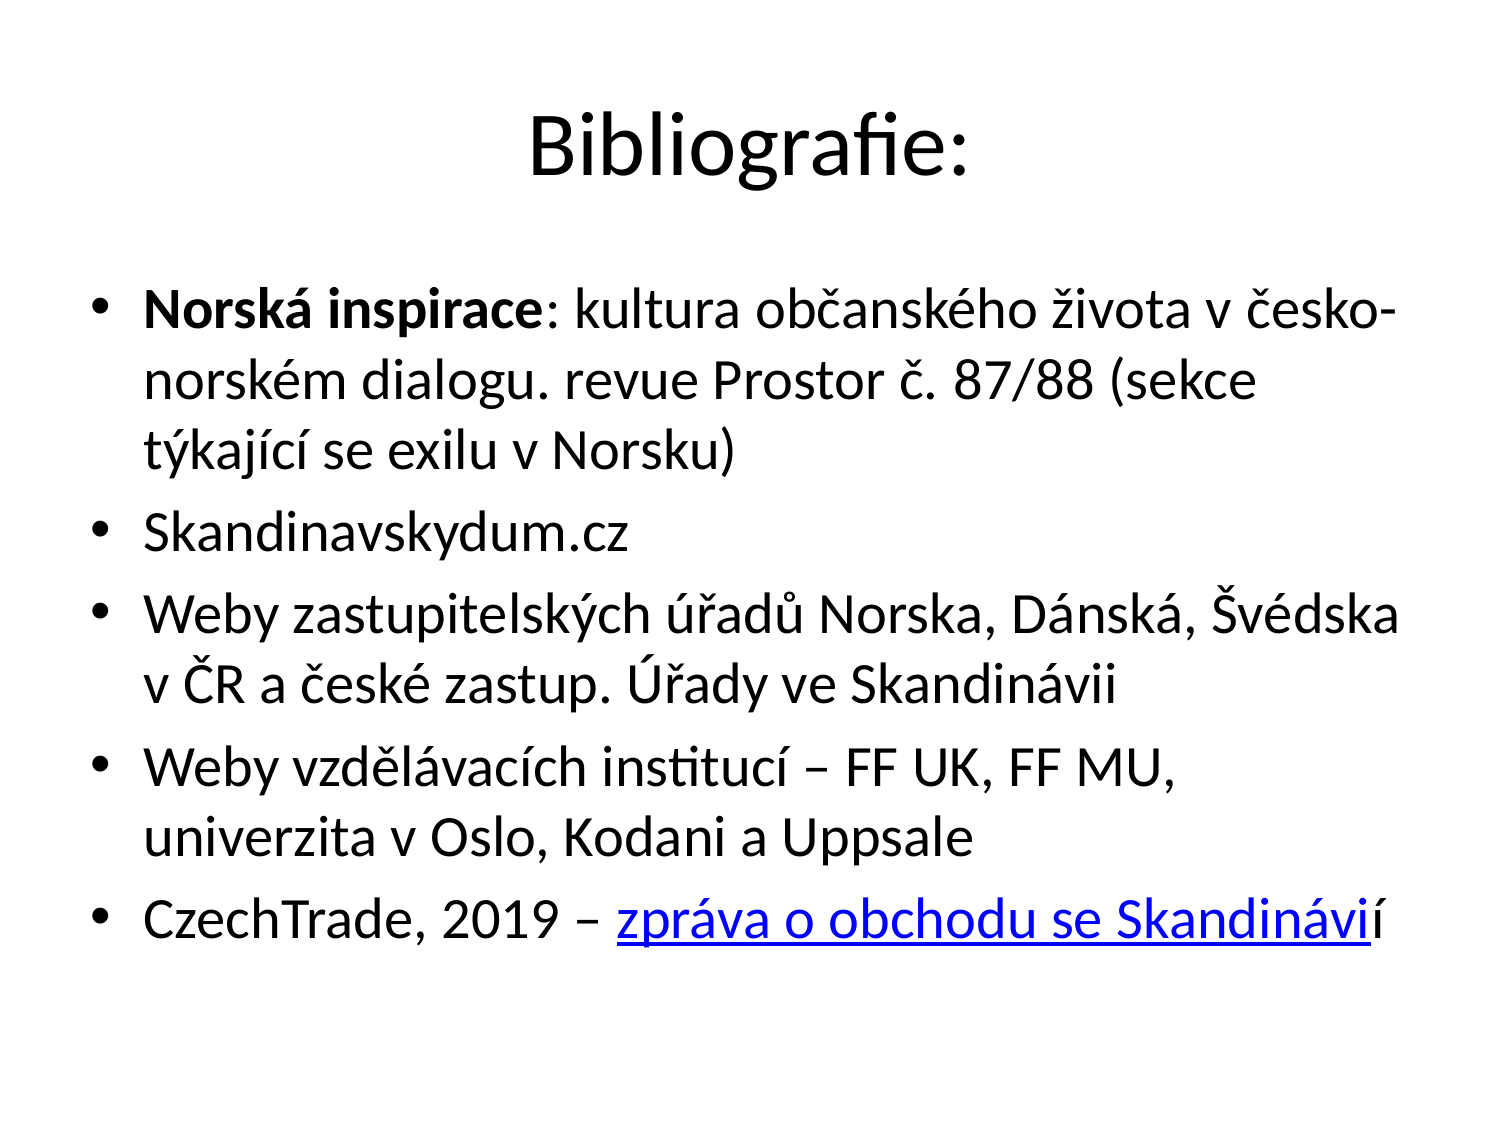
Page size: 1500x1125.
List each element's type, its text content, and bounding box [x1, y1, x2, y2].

list Norská inspirace: kultura občanského života v česko-norském dialogu. revue Prostor č. 87/88 (sekce týkající se exilu v Norsku) Skandinavskydum.cz Weby zastupitelských úřadů Norska, Dánská, Švédska v ČR a české zastup. Úřady ve Skandinávii Weby vzdělávacích institucí – FF UK, FF MU, univerzita v Oslo, Kodani a Uppsale CzechTrade, 2019 – zpráva o obchodu se Skandinávií [75, 262, 1425, 1005]
title Bibliografie: [75, 45, 1425, 233]
